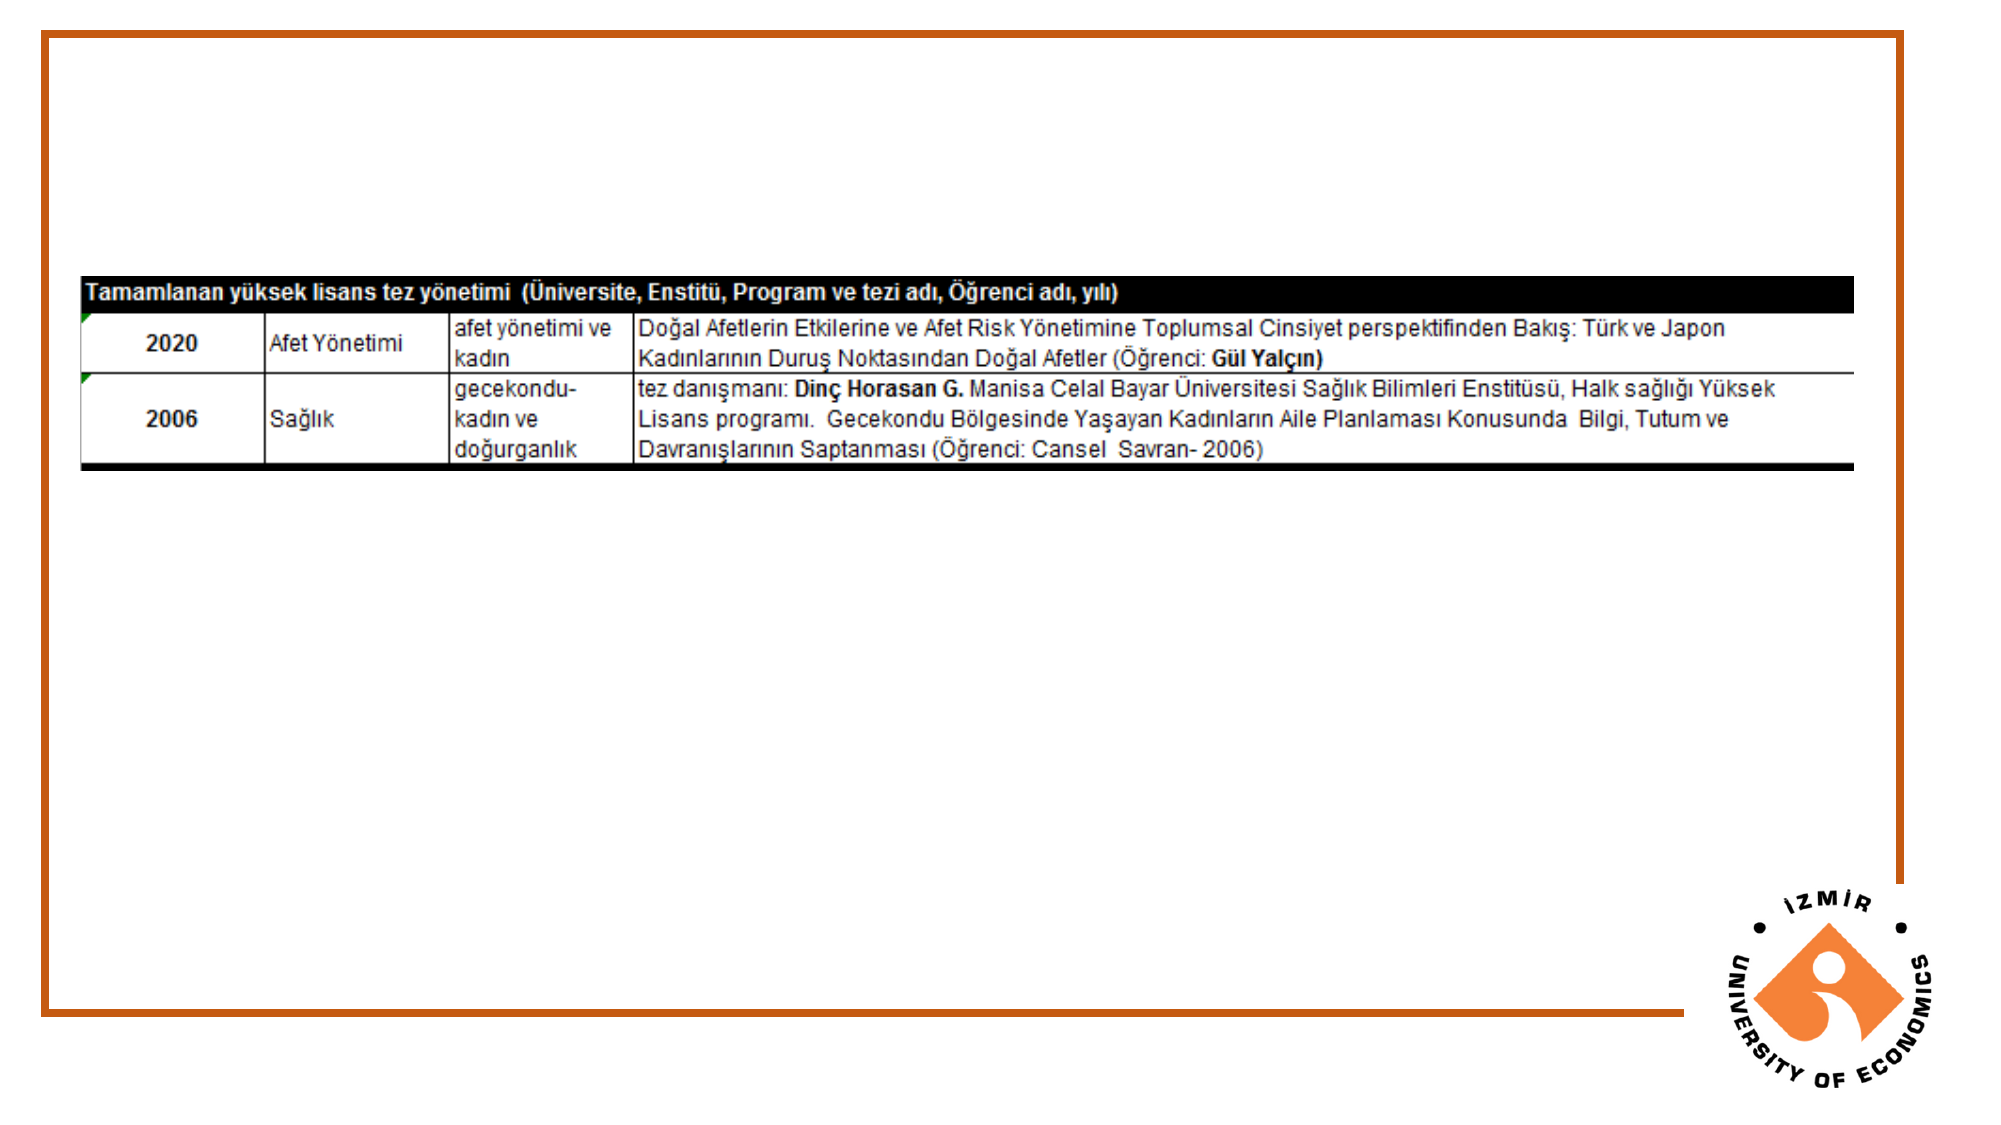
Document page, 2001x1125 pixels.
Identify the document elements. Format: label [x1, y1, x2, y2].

picture [1684, 884, 1975, 1092]
picture [79, 276, 1854, 471]
